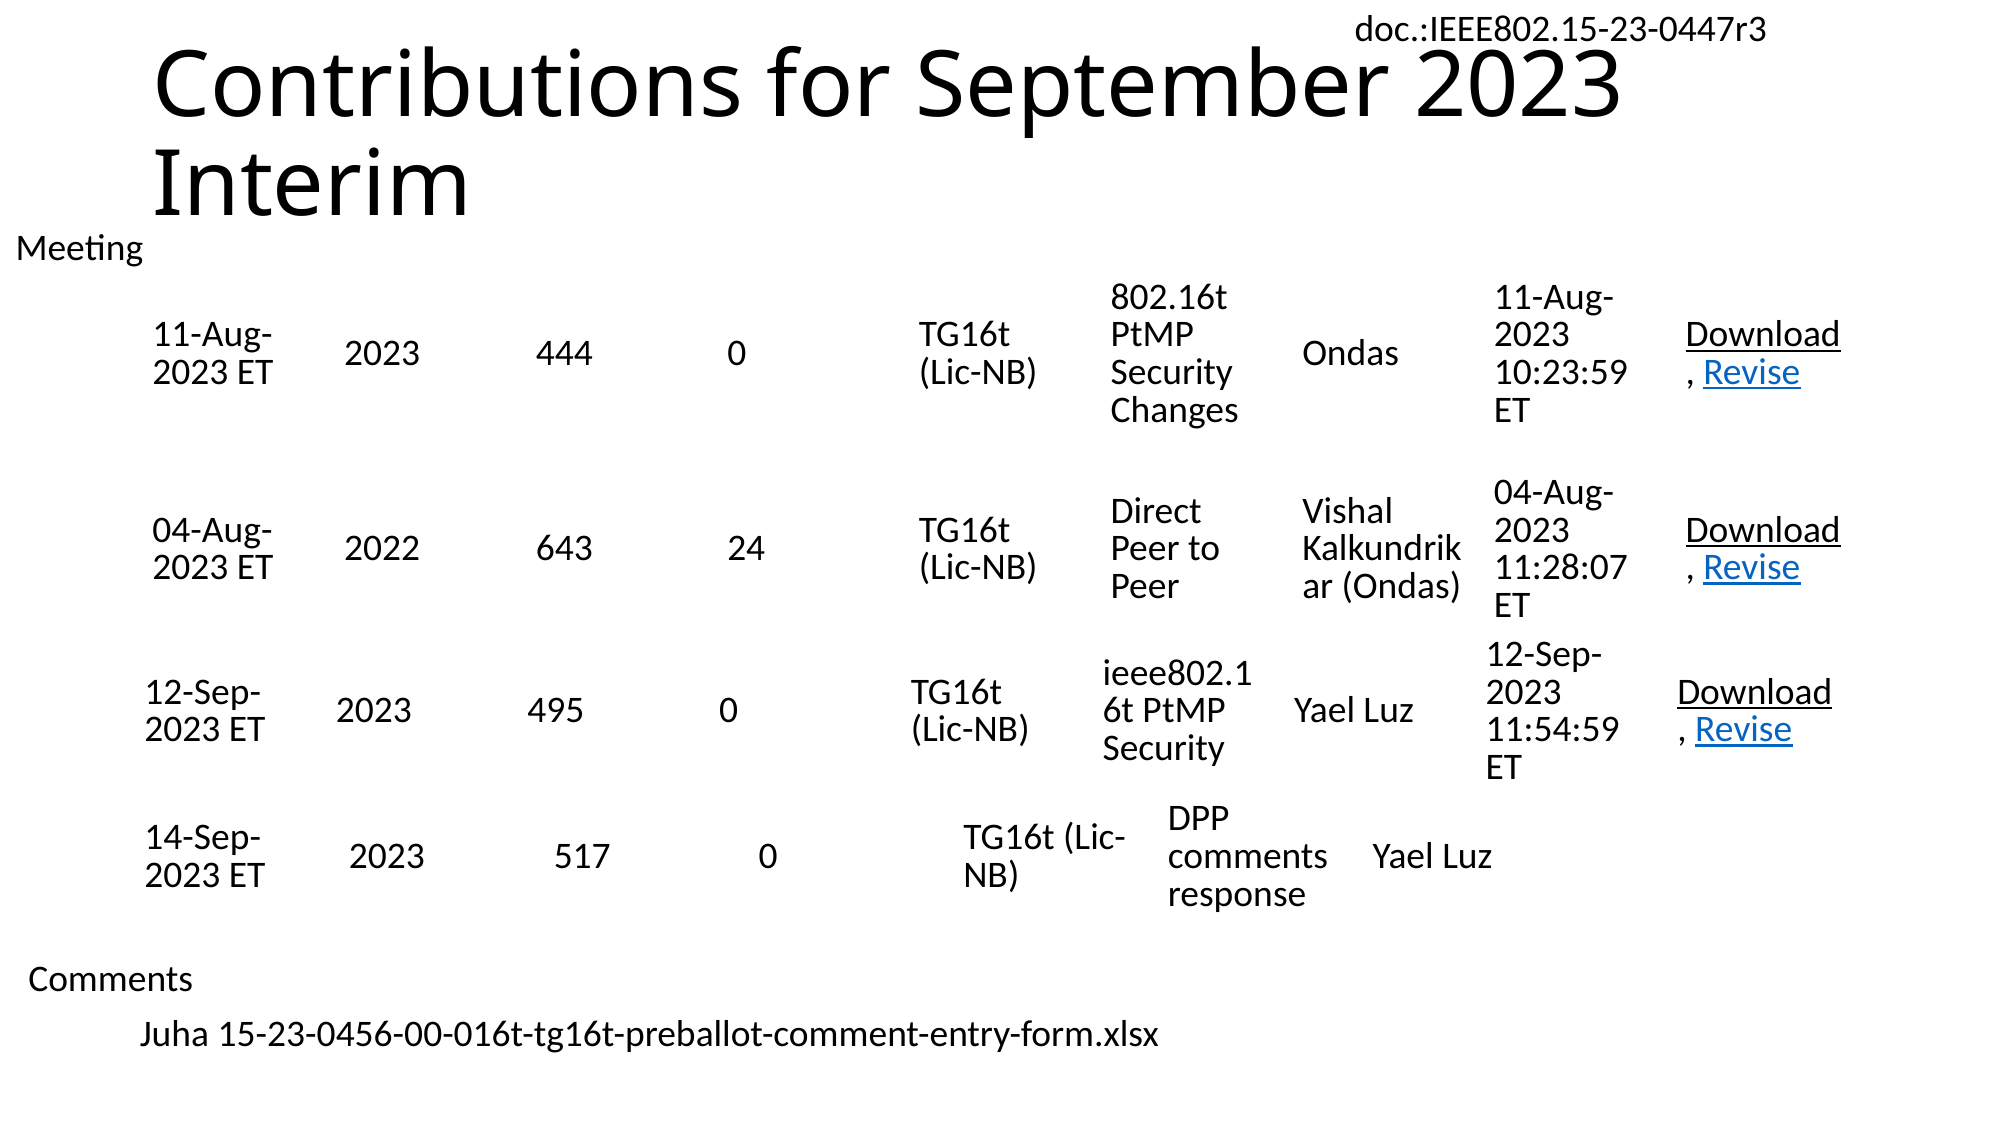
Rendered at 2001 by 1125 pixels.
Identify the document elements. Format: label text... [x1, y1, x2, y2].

table_header 802.16t PtMP Security Changes [1096, 259, 1287, 454]
table_header 11-Aug-2023 ET [137, 259, 329, 454]
table_cell 643 [521, 454, 712, 616]
table_header 14-Sep-2023 ET [129, 784, 334, 934]
table_header 0 [712, 259, 904, 454]
table_cell TG16t (Lic-NB) [904, 454, 1096, 616]
table_header 12-Sep-2023 11:54:59 ET [1471, 616, 1662, 811]
table_cell 2022 [329, 454, 521, 616]
table_header 2023 [321, 616, 513, 784]
table_header Download, Revise [1671, 259, 1862, 454]
text_box Meeting [0, 215, 159, 276]
table_header 495 [513, 616, 704, 784]
table_header ieee802.16t PtMP Security [1087, 616, 1279, 784]
table_header 12-Sep-2023 ET [129, 616, 321, 784]
table_cell 04-Aug-2023 11:28:07 ET [1479, 454, 1671, 616]
table_cell 04-Aug-2023 ET [137, 454, 329, 616]
table_header 0 [744, 784, 948, 934]
title Contributions for September 2023 Interim [137, 59, 1863, 213]
table_header 444 [521, 259, 712, 454]
table_header TG16t (Lic-NB) [896, 616, 1087, 784]
table_header DPP comments response [1153, 784, 1358, 934]
table_header Ondas [1287, 259, 1479, 454]
text_box Juha 15-23-0456-00-016t-tg16t-preballot-comment-entry-form.xlsx [125, 1001, 1663, 1062]
table_header TG16t (Lic-NB) [948, 784, 1153, 934]
table_header Yael Luz [1279, 616, 1471, 784]
table_cell Download, Revise [1671, 454, 1862, 649]
table_header 11-Aug-2023 10:23:59 ET [1479, 259, 1671, 454]
table_header 517 [539, 784, 744, 934]
table_header TG16t (Lic-NB) [904, 259, 1096, 454]
table_cell Direct Peer to Peer [1096, 454, 1287, 616]
text_box Comments [13, 946, 209, 1007]
table_header 0 [704, 616, 896, 784]
table_header 2023 [334, 784, 539, 934]
table_header Yael Luz [1358, 784, 1562, 934]
table_header Download, Revise [1662, 616, 1854, 811]
table_cell 24 [712, 454, 904, 616]
table_cell Vishal Kalkundrikar (Ondas) [1287, 454, 1479, 616]
table_header 2023 [329, 259, 521, 454]
